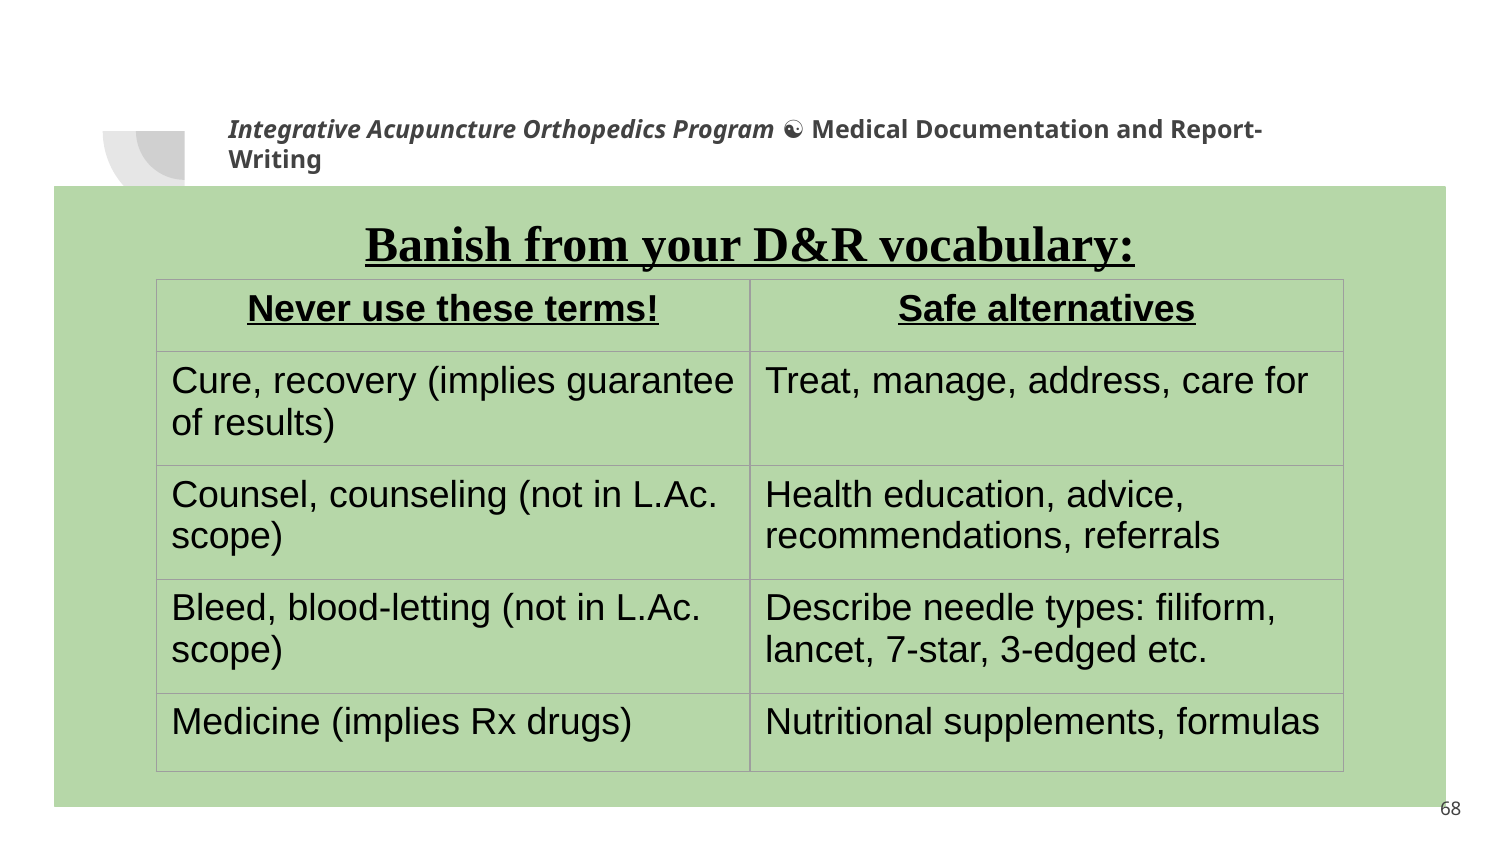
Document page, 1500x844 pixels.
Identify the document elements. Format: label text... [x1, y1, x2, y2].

table_cell Counsel, counseling (not in L.Ac. scope) [157, 466, 749, 579]
table_cell Cure, recovery (implies guarantee of results) [157, 352, 749, 465]
table_cell Medicine (implies Rx drugs) [157, 694, 749, 771]
text_box 1 [1386, 776, 1477, 842]
table_header Never use these terms! [157, 280, 749, 351]
table_cell Nutritional supplements, formulas [751, 694, 1343, 771]
table_cell Treat, manage, address, care for [751, 352, 1343, 465]
table_cell Health education, advice, recommendations, referrals [751, 466, 1343, 579]
text_box Banish from your D&R vocabulary: [54, 187, 1446, 806]
text_box Integrative Acupuncture Orthopedics Program ☯ Medical Documentation and Report-Writing [213, 98, 1368, 163]
table_header Safe alternatives [751, 280, 1343, 351]
table_cell Describe needle types: filiform, lancet, 7-star, 3-edged etc. [751, 580, 1343, 693]
table_cell Bleed, blood-letting (not in L.Ac. scope) [157, 580, 749, 693]
